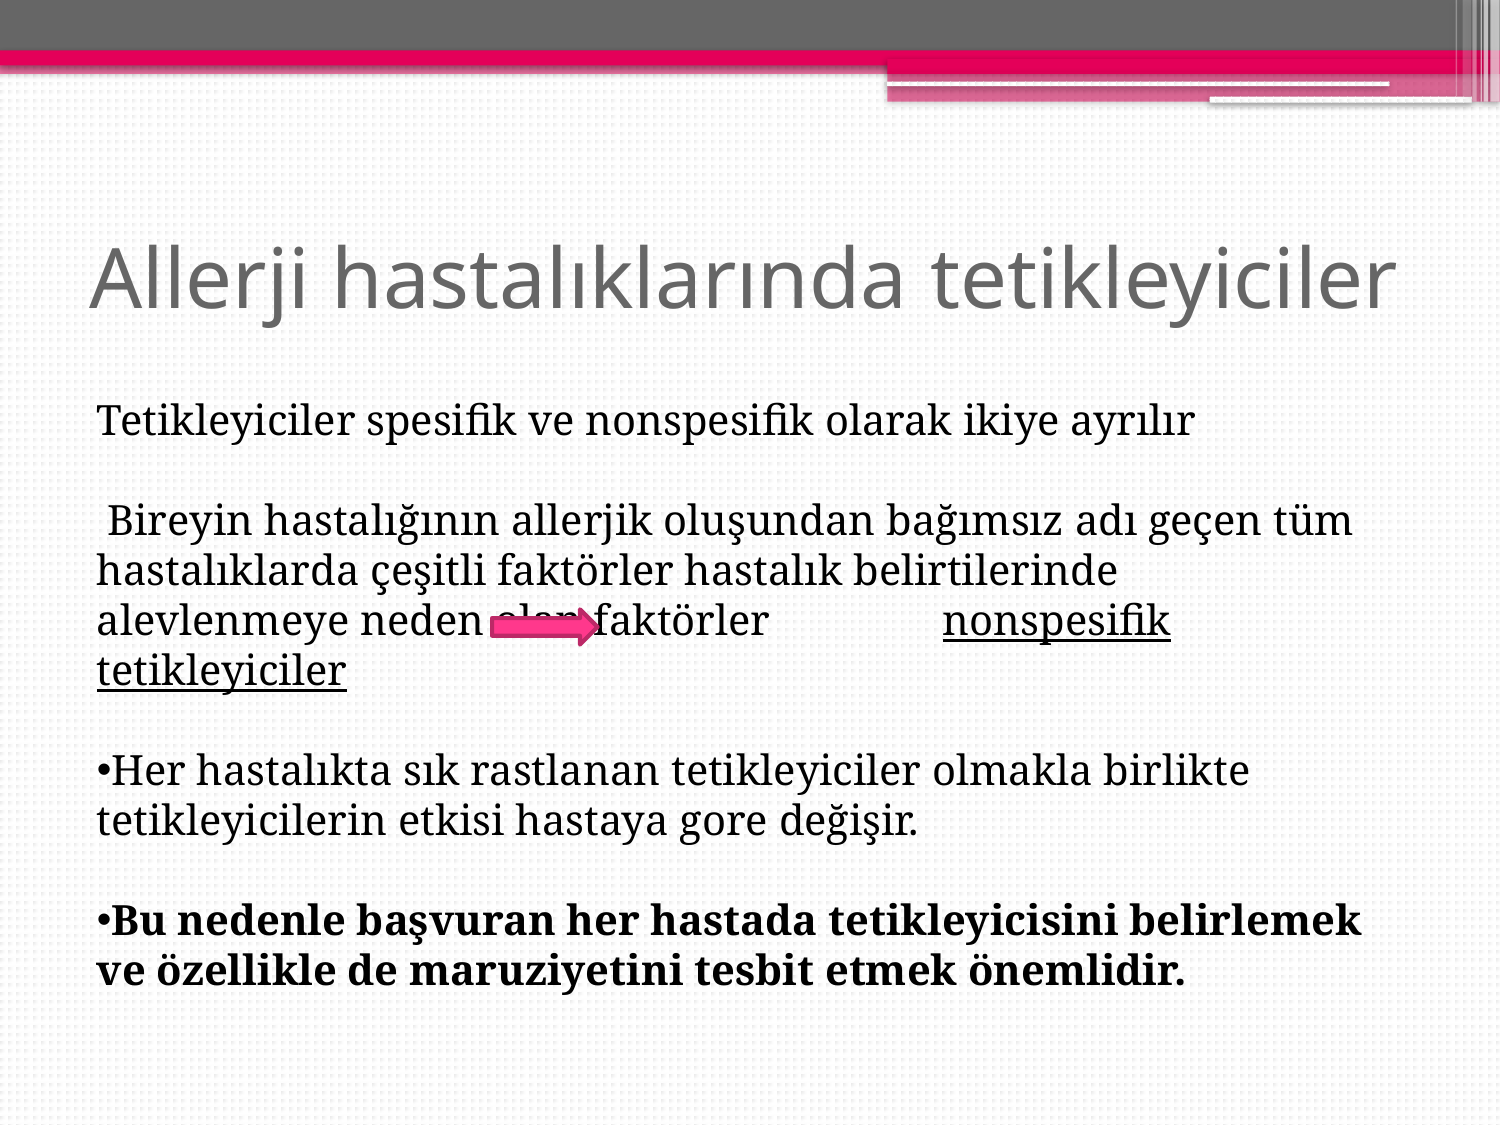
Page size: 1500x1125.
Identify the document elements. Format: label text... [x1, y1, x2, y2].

text_box Tetikleyiciler spesifik ve nonspesifik olarak ikiye ayrılır Bireyin hastalığının allerjik oluşundan bağımsız adı geçen tüm hastalıklarda çeşitli faktörler hastalık belirtilerinde alevlenmeye neden olan faktörler nonspesifik tetikleyiciler Her hastalıkta sık rastlanan tetikleyiciler olmakla birlikte tetikleyicilerin etkisi hastaya gore değişir. Bu nedenle başvuran her hastada tetikleyicisini belirlemek ve özellikle de maruziyetini tesbit etmek önemlidir. [82, 386, 1383, 1047]
title Allerji hastalıklarında tetikleyiciler [75, 187, 1425, 363]
text_box [490, 607, 600, 647]
